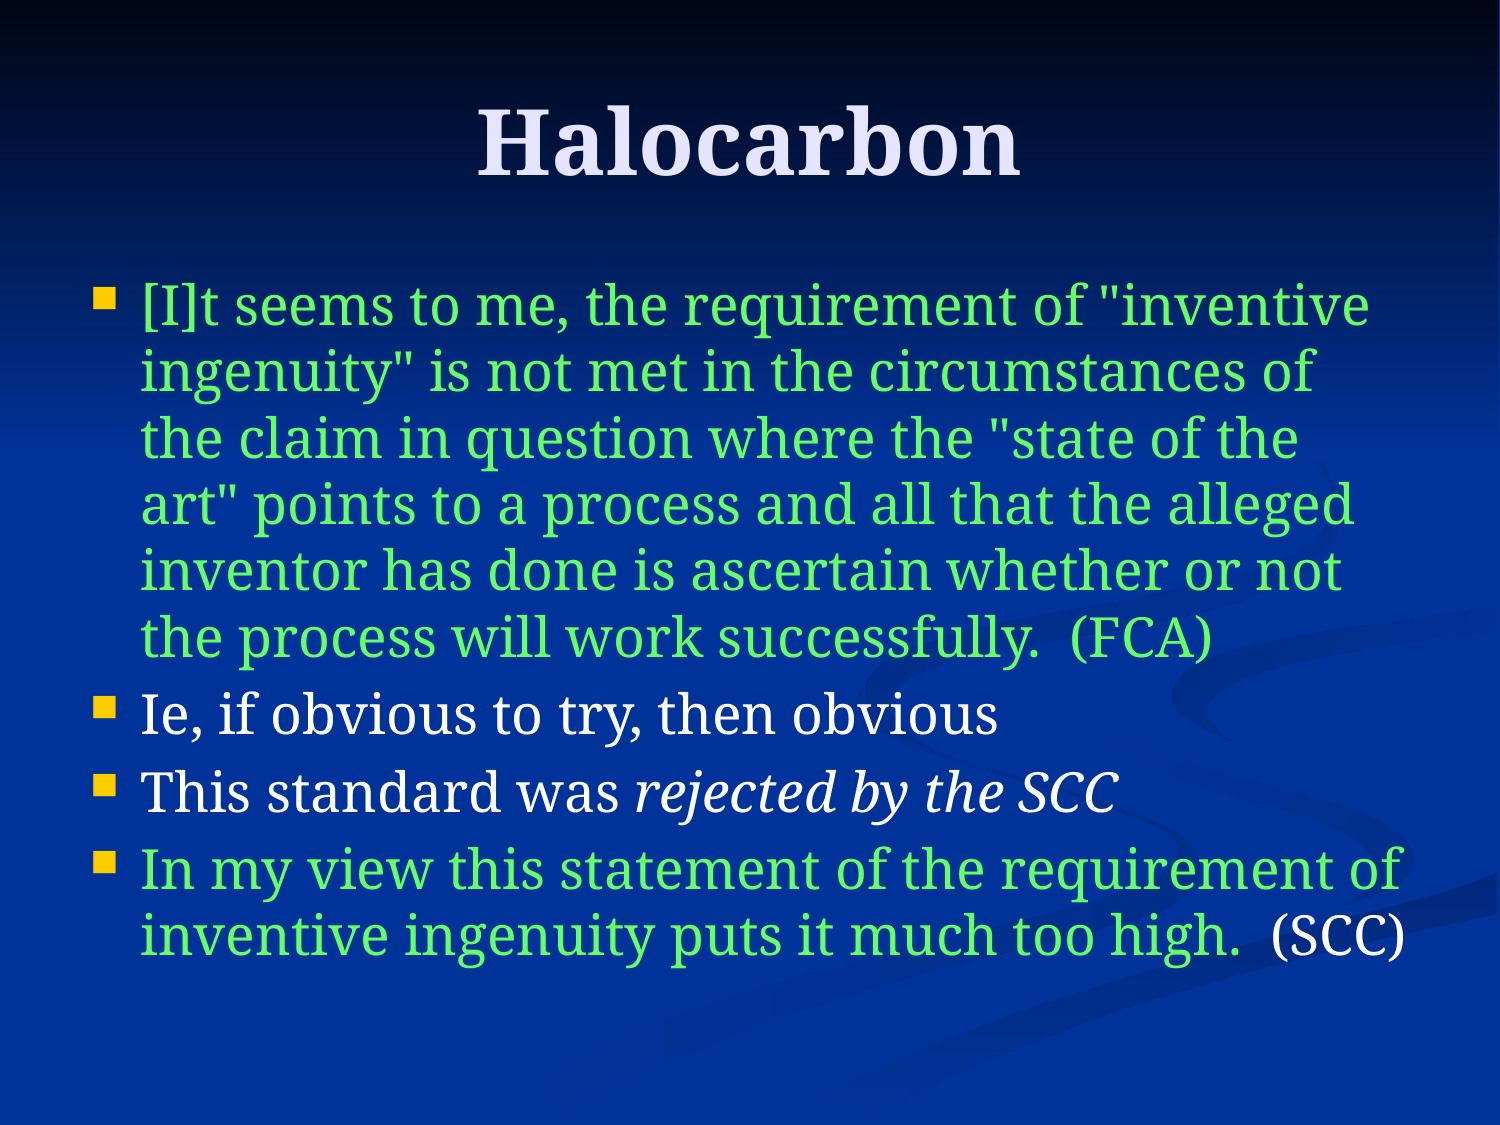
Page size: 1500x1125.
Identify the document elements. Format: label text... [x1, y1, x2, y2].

title Halocarbon [74, 44, 1426, 233]
list [I]t seems to me, the requirement of "inventive ingenuity" is not met in the circumstances of the claim in question where the "state of the art" points to a process and all that the alleged inventor has done is ascertain whether or not the process will work successfully. (FCA) Ie, if obvious to try, then obvious This standard was rejected by the SCC In my view this statement of the requirement of inventive ingenuity puts it much too high. (SCC) [74, 262, 1426, 1006]
